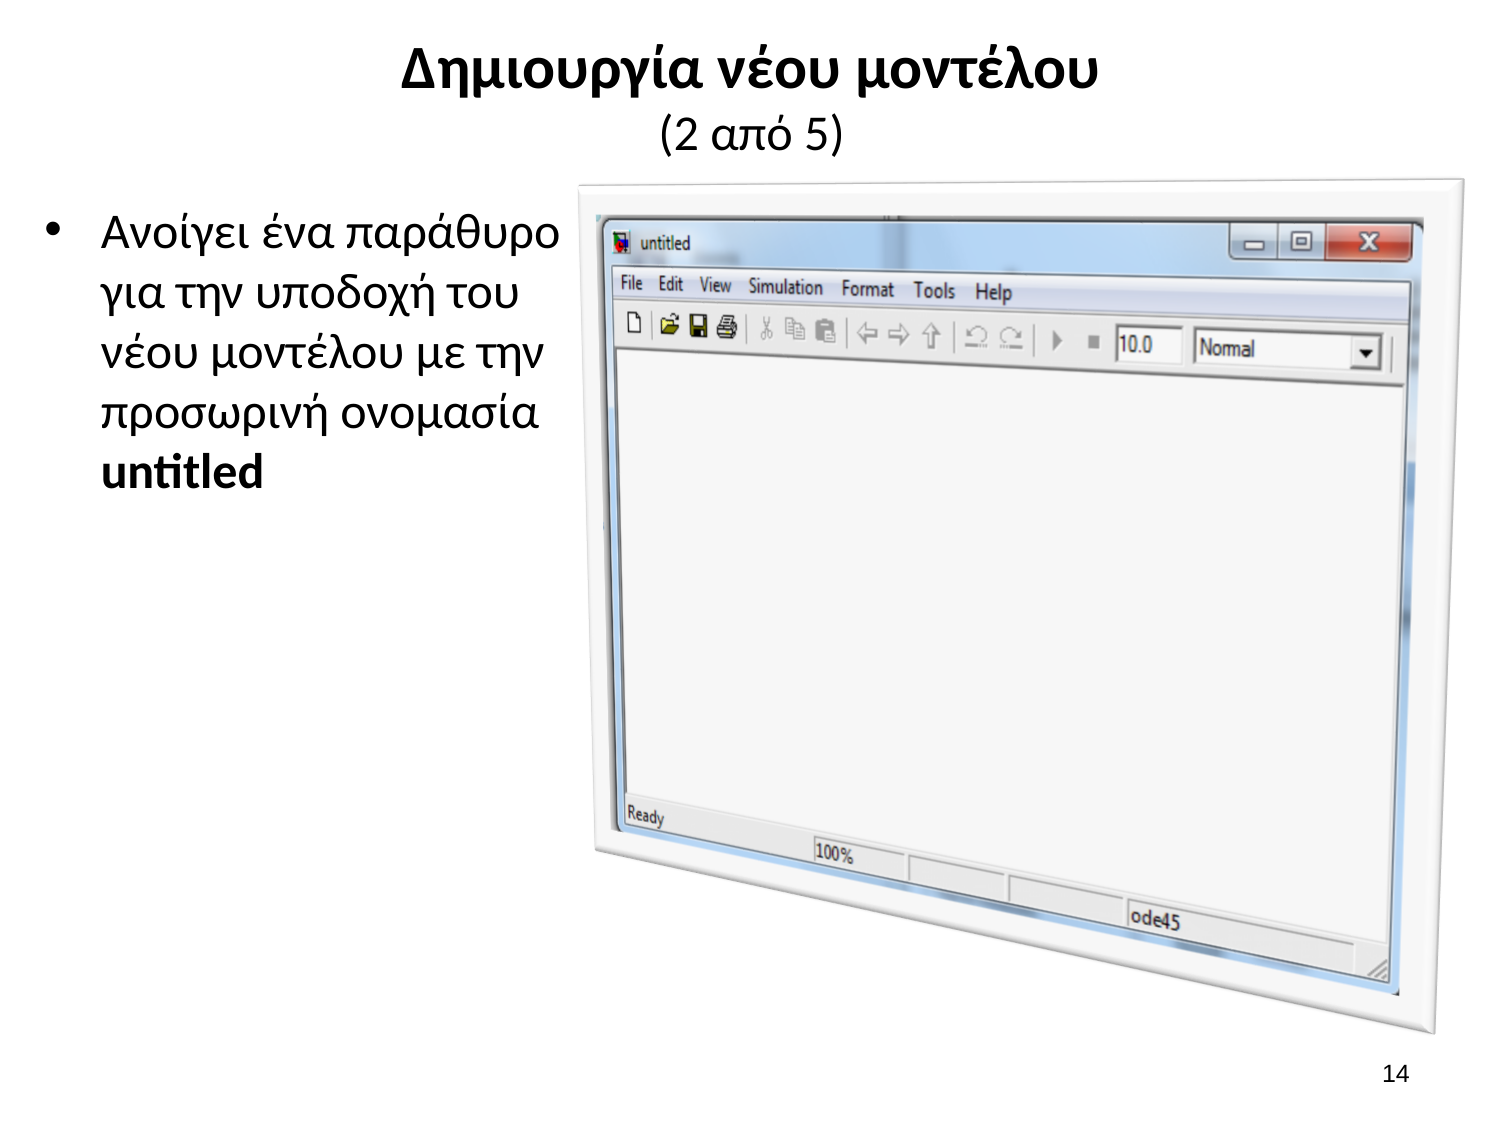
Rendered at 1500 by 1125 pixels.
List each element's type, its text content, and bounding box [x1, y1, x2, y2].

title Δημιουργία νέου μοντέλου (2 από 5) [76, 19, 1427, 169]
picture [572, 170, 1472, 1043]
list Ανοίγει ένα παράθυρο για την υποδοχή του νέου μοντέλου με την προσωρινή ονομασία untitled [29, 190, 567, 1018]
slide_number 13 [1074, 1052, 1425, 1103]
